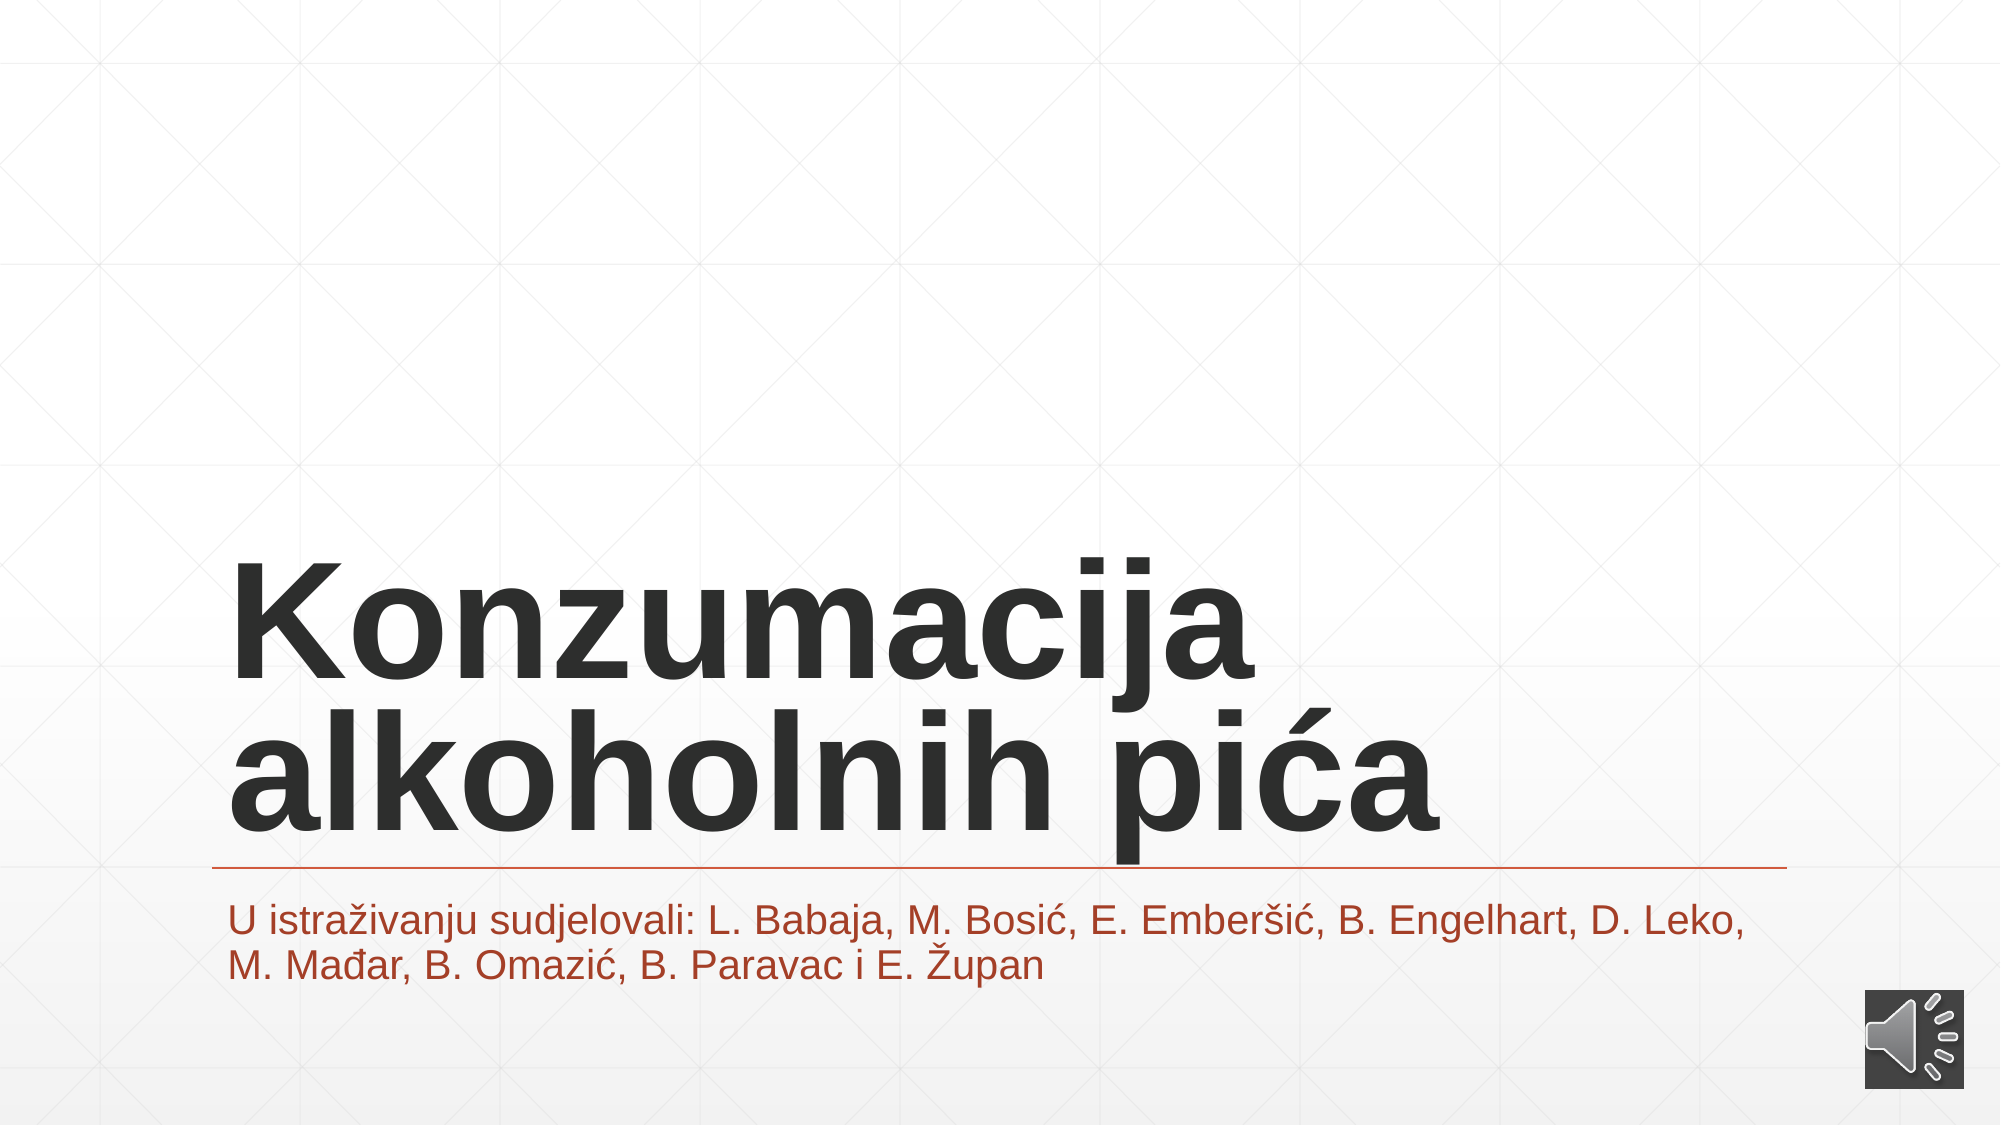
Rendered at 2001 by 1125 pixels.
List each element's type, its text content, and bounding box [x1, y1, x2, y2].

subtitle U istraživanju sudjelovali: L. Babaja, M. Bosić, E. Emberšić, B. Engelhart, D. Leko, M. Mađar, B. Omazić, B. Paravac i E. Župan [212, 891, 1788, 1064]
picture [1864, 989, 1965, 1090]
title Konzumacija alkoholnih pića [212, 313, 1788, 869]
